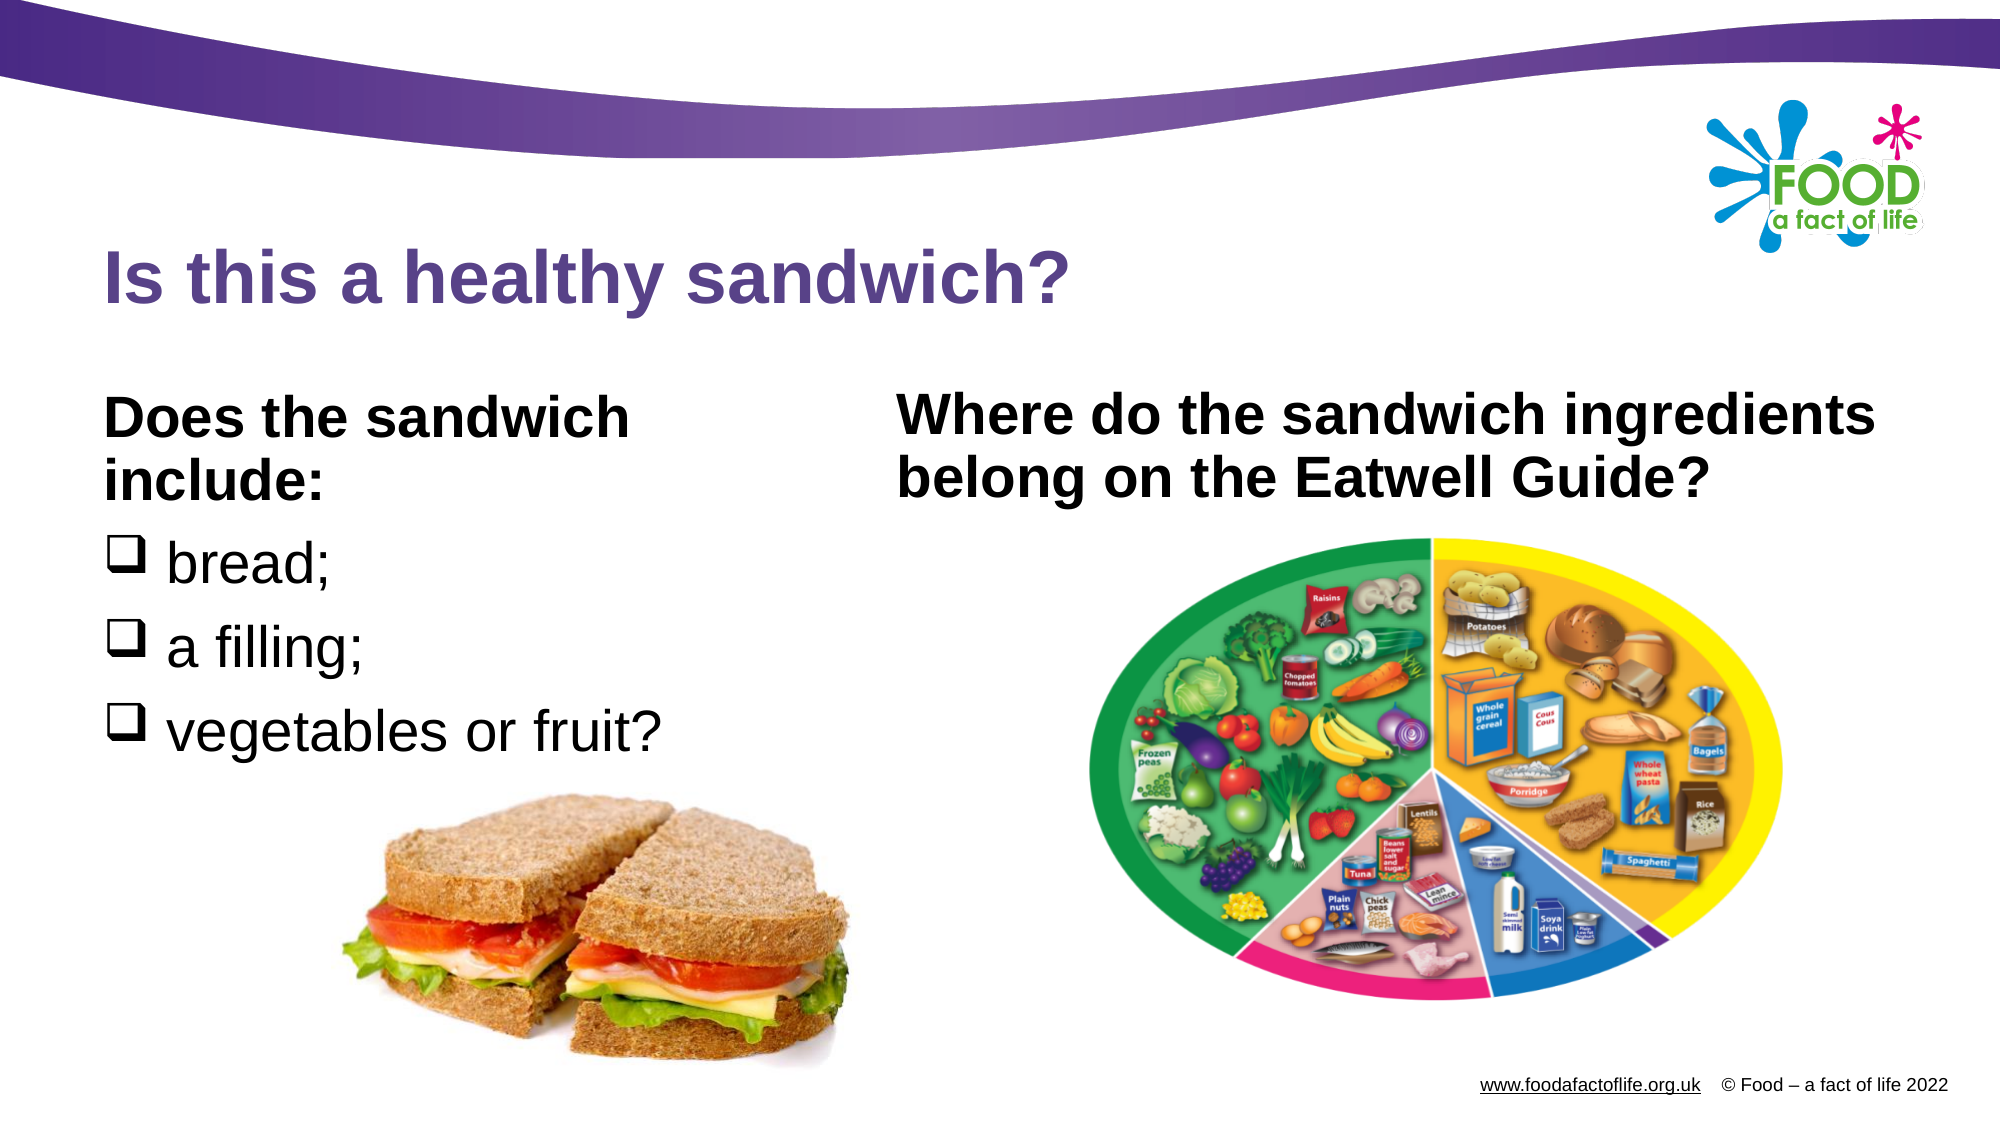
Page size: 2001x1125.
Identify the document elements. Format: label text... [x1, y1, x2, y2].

text_box Where do the sandwich ingredients belong on the Eatwell Guide? [896, 384, 1936, 642]
picture [0, 0, 2000, 1125]
subtitle [103, 382, 1310, 974]
title Is this a healthy sandwich? [103, 239, 1852, 358]
text_box Does the sandwich include: bread; a filling; vegetables or fruit? [103, 386, 859, 645]
